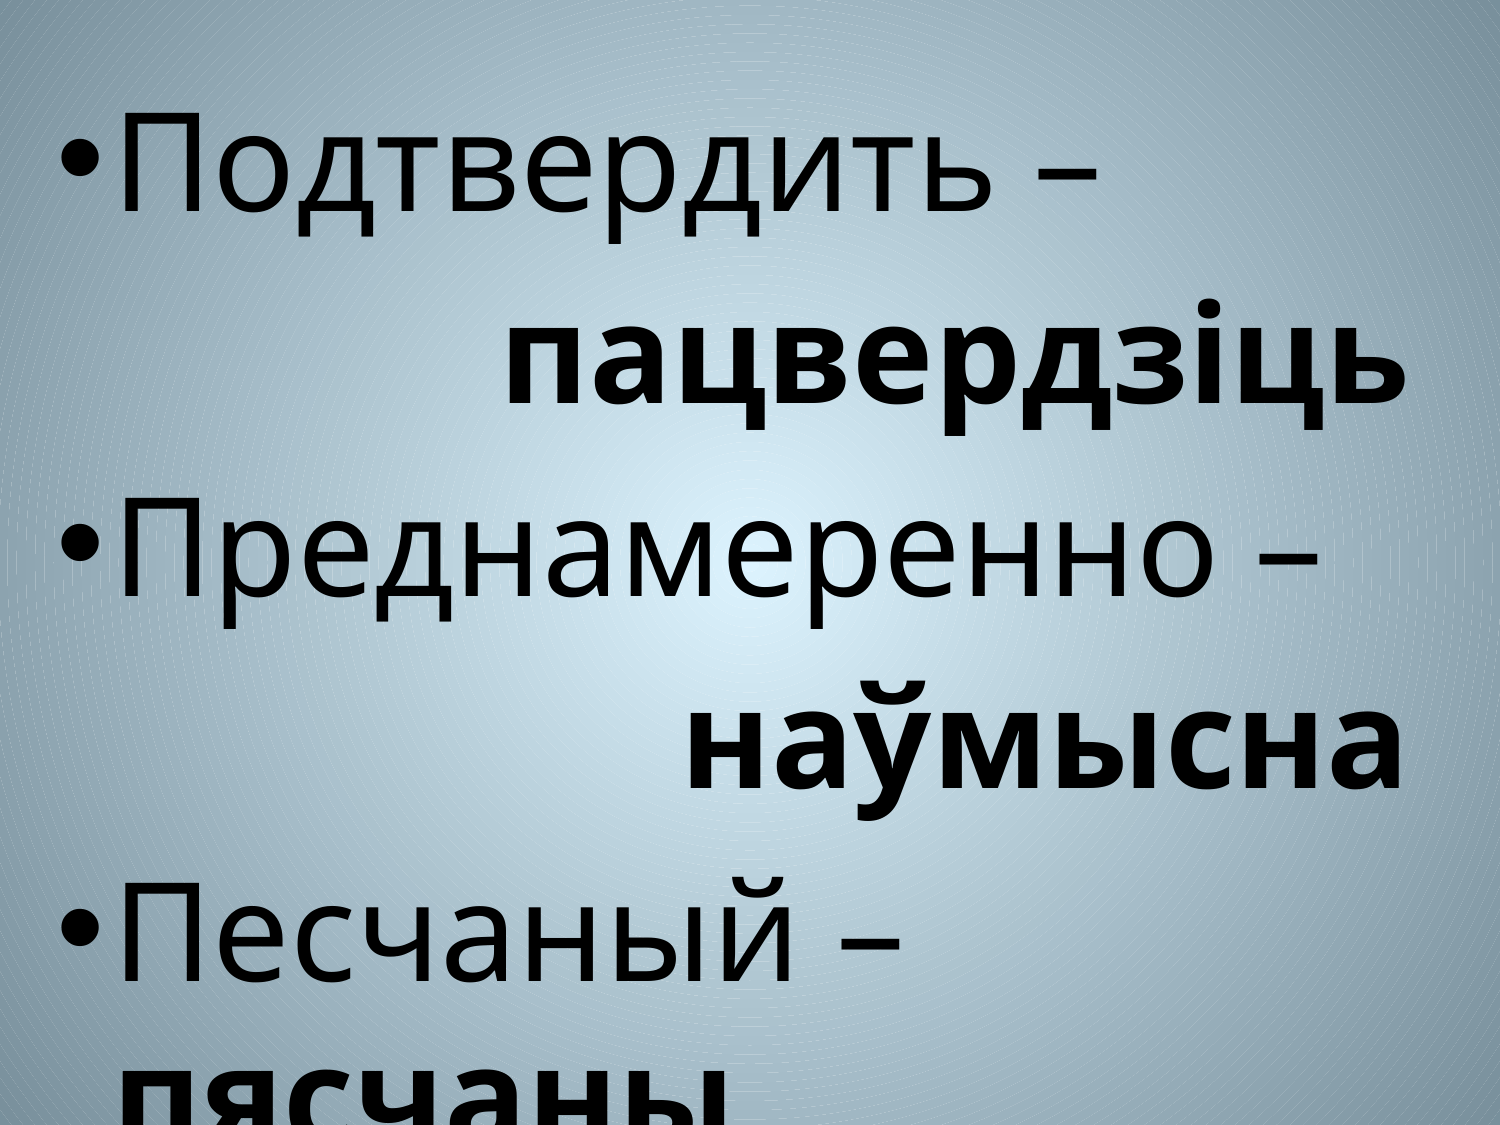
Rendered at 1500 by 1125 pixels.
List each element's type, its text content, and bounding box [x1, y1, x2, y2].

list Подтвердить – пацвердзіць Преднамеренно – наўмысна Песчаный – пясчаны [41, 66, 1425, 1005]
